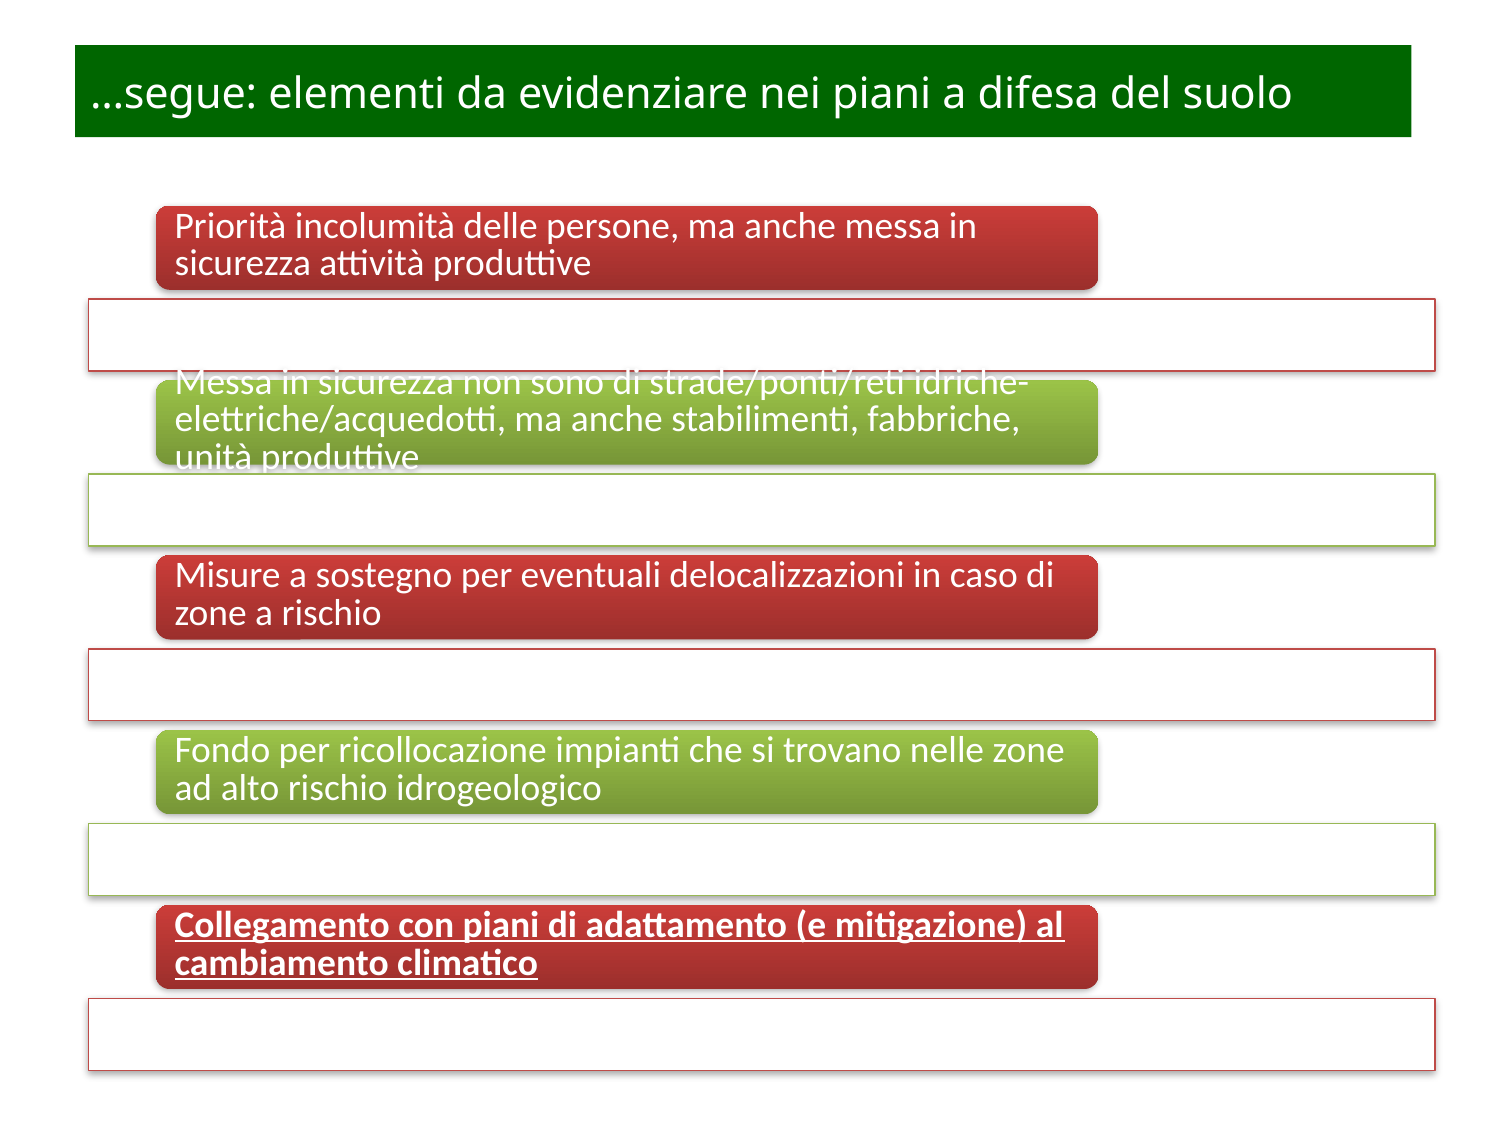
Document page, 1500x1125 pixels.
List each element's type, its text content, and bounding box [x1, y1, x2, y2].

title …segue: elementi da evidenziare nei piani a difesa del suolo [75, 45, 1412, 138]
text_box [88, 195, 1436, 1071]
